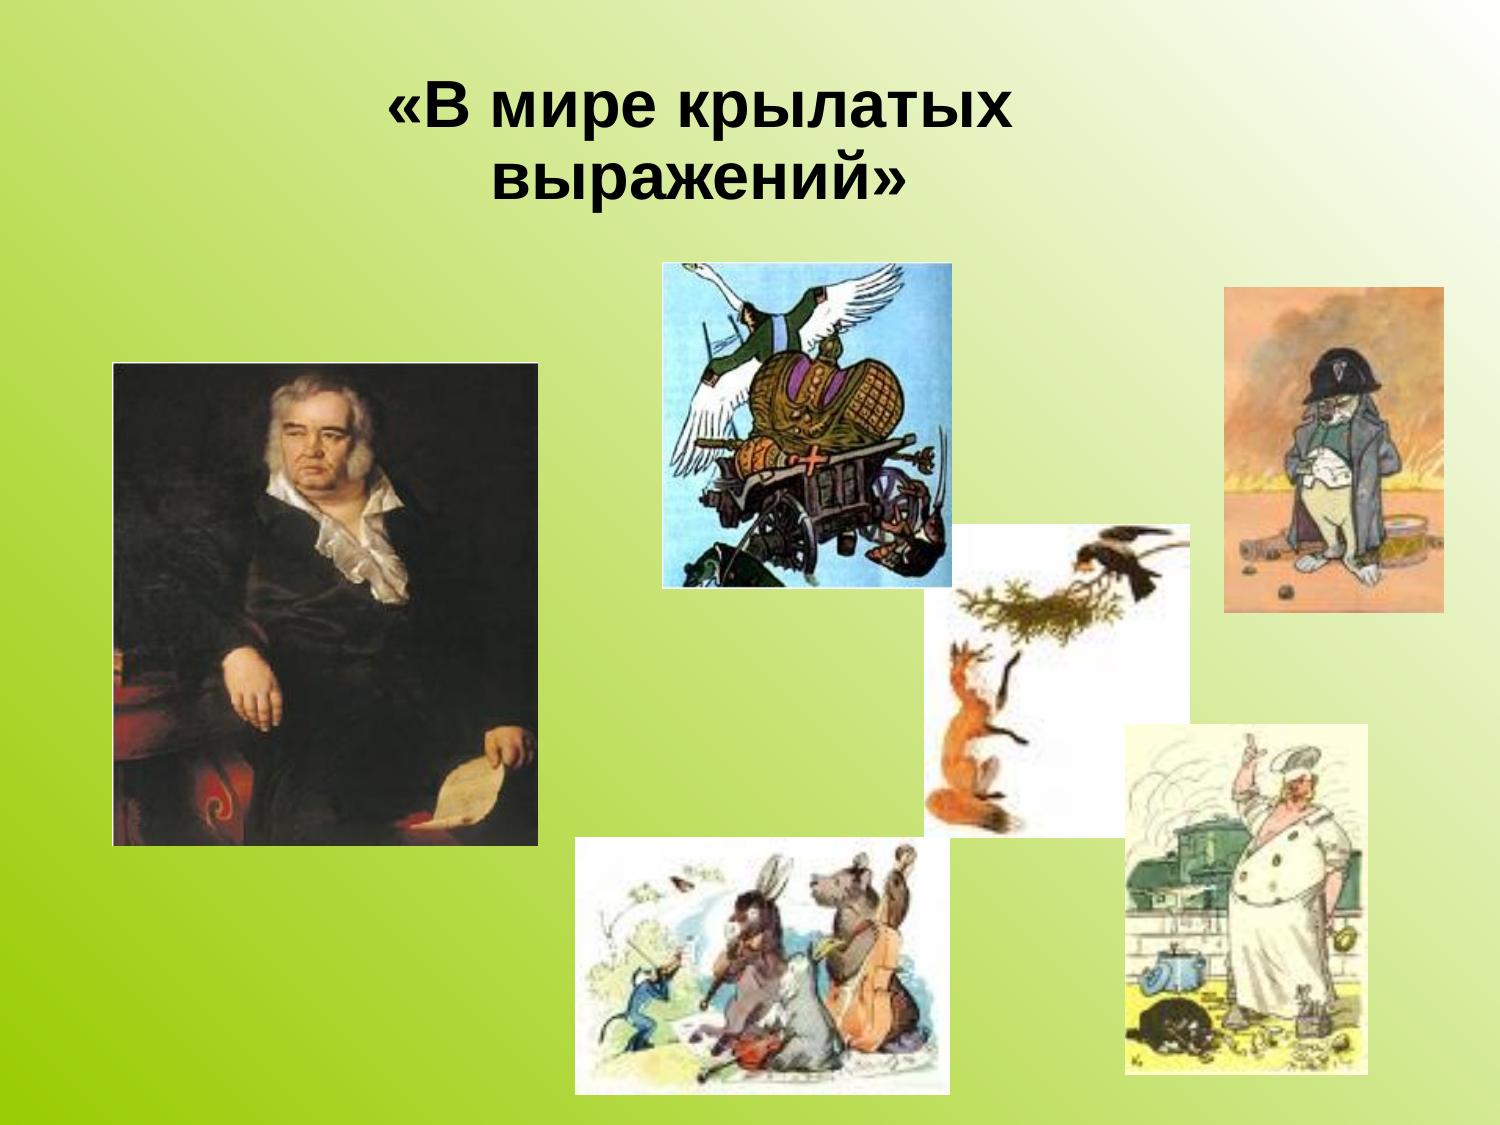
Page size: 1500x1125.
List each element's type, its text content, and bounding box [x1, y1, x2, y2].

picture [112, 362, 538, 846]
picture [574, 262, 1368, 1095]
subtitle «В мире крылатых выражений» [174, 62, 1225, 225]
picture [1224, 287, 1444, 613]
